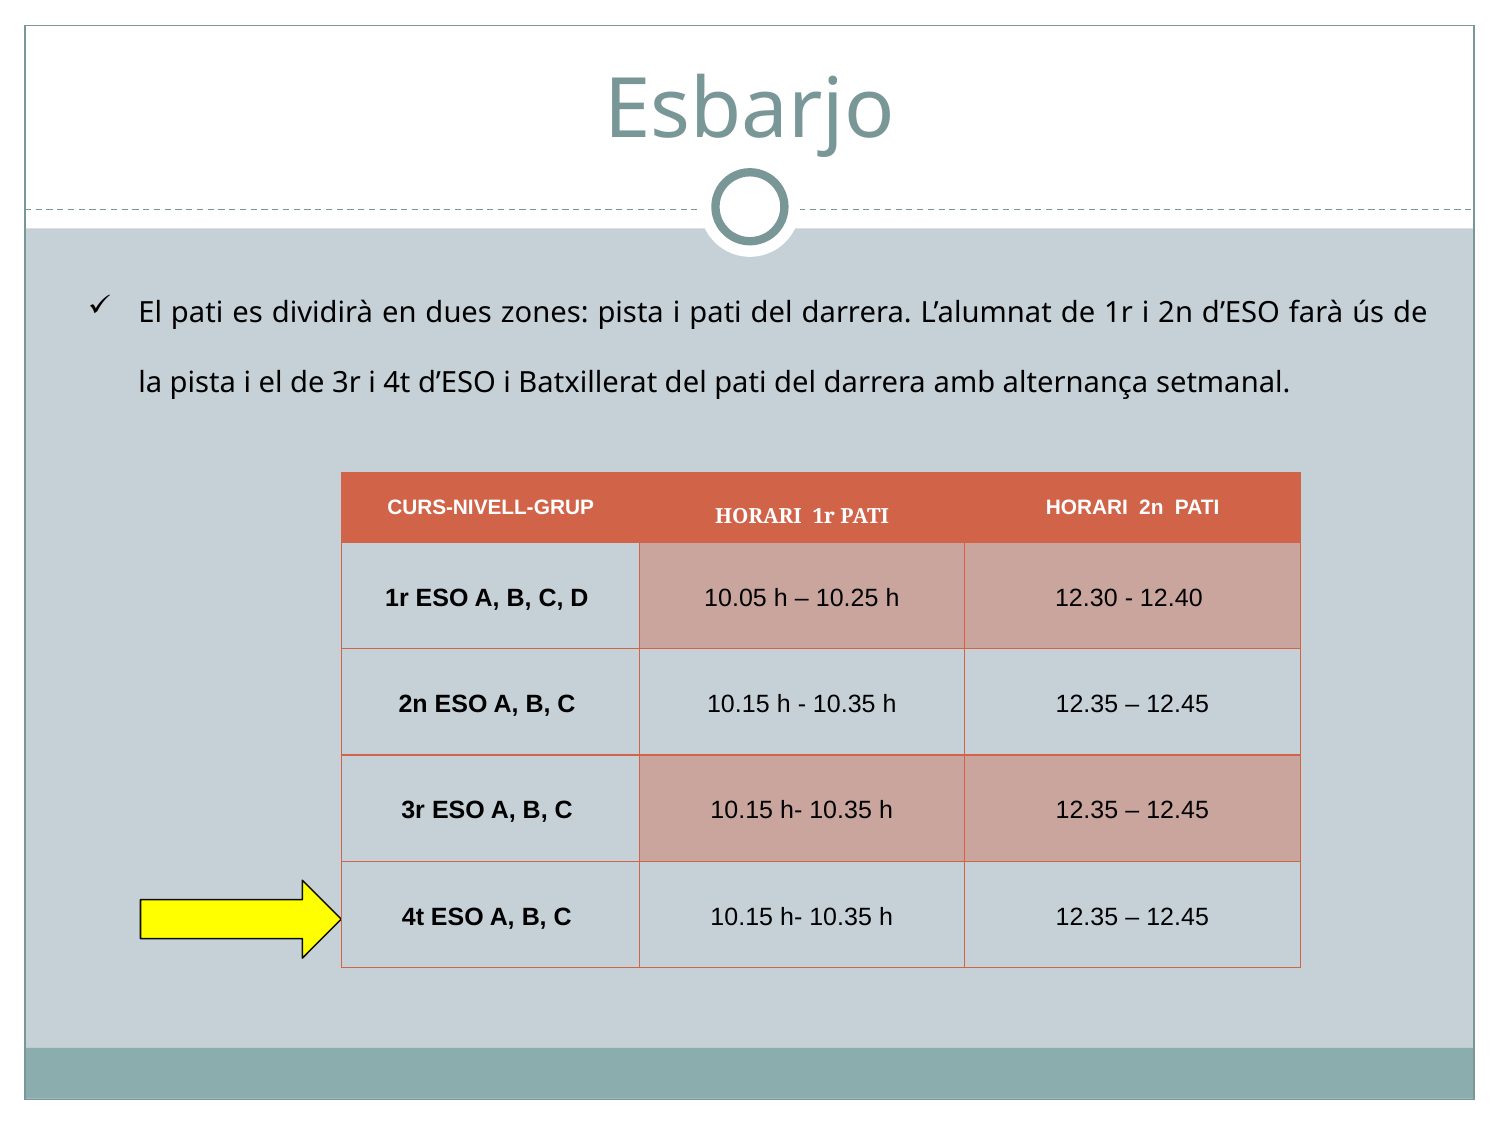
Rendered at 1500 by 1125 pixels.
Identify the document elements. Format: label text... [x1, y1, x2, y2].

table_cell 4t ESO A, B, C [342, 862, 639, 967]
table_cell 12.35 – 12.45 [965, 649, 1300, 754]
table_cell 3r ESO A, B, C [342, 756, 639, 861]
table_cell 1r ESO A, B, C, D [342, 543, 639, 648]
table_cell 10.15 h- 10.35 h [640, 862, 964, 967]
table_cell 12.35 – 12.45 [965, 756, 1300, 861]
table_cell 10.15 h- 10.35 h [640, 756, 964, 861]
list El pati es dividirà en dues zones: pista i pati del darrera. L’alumnat de 1r i 2n d’ESO farà ús de la pista i el de 3r i 4t d’ESO i Batxillerat del pati del darrera amb alternança setmanal. [49, 250, 1445, 1001]
text_box [140, 880, 341, 959]
table_header HORARI 1r PATI [640, 473, 964, 542]
table_header CURS-NIVELL-GRUP [342, 473, 639, 542]
table_cell 2n ESO A, B, C [342, 649, 639, 754]
table_cell 10.15 h - 10.35 h [640, 649, 964, 754]
table_cell 12.35 – 12.45 [965, 862, 1300, 967]
title Esbarjo [49, 37, 1450, 162]
table_cell 10.05 h – 10.25 h [640, 543, 964, 648]
table_cell 12.30 - 12.40 [965, 543, 1300, 648]
table_header HORARI 2n PATI [965, 473, 1300, 542]
